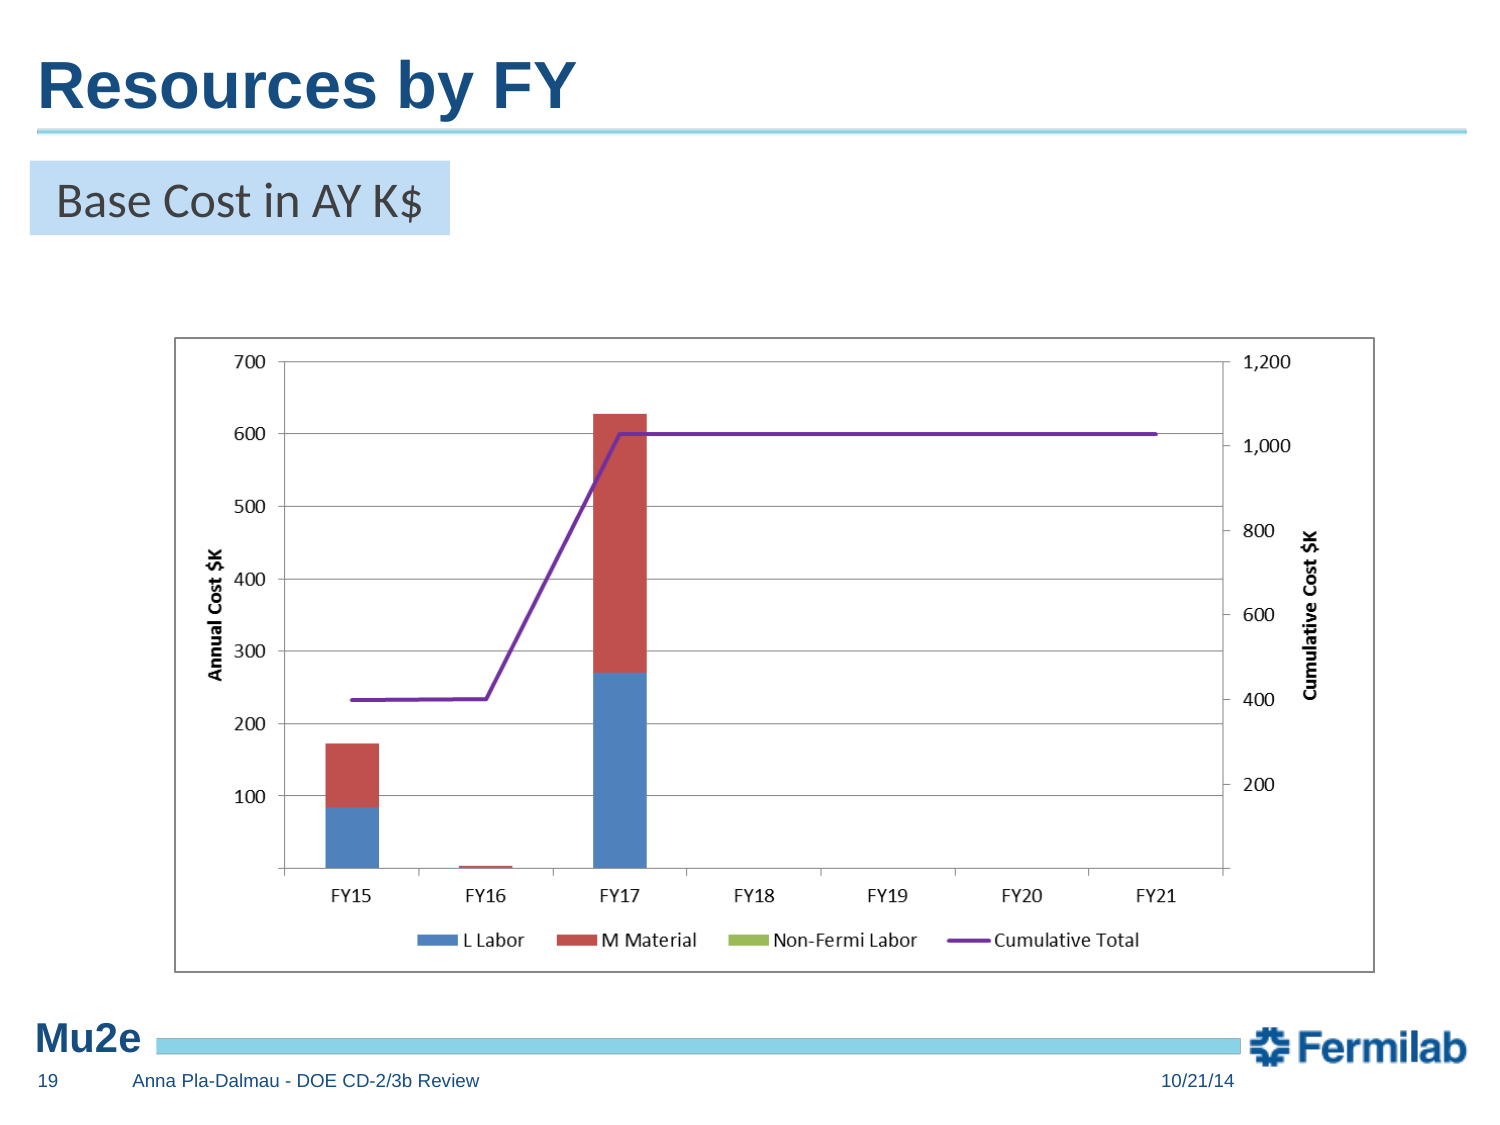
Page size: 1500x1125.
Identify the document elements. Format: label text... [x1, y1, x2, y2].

picture [174, 337, 1375, 973]
footer Anna Pla-Dalmau - DOE CD-2/3b Review [132, 1068, 1014, 1109]
title Resources by FY [37, 17, 1463, 123]
slide_number 19 [37, 1068, 111, 1109]
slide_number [1058, 1068, 1235, 1109]
text_box Base Cost in AY K$ [29, 160, 450, 236]
